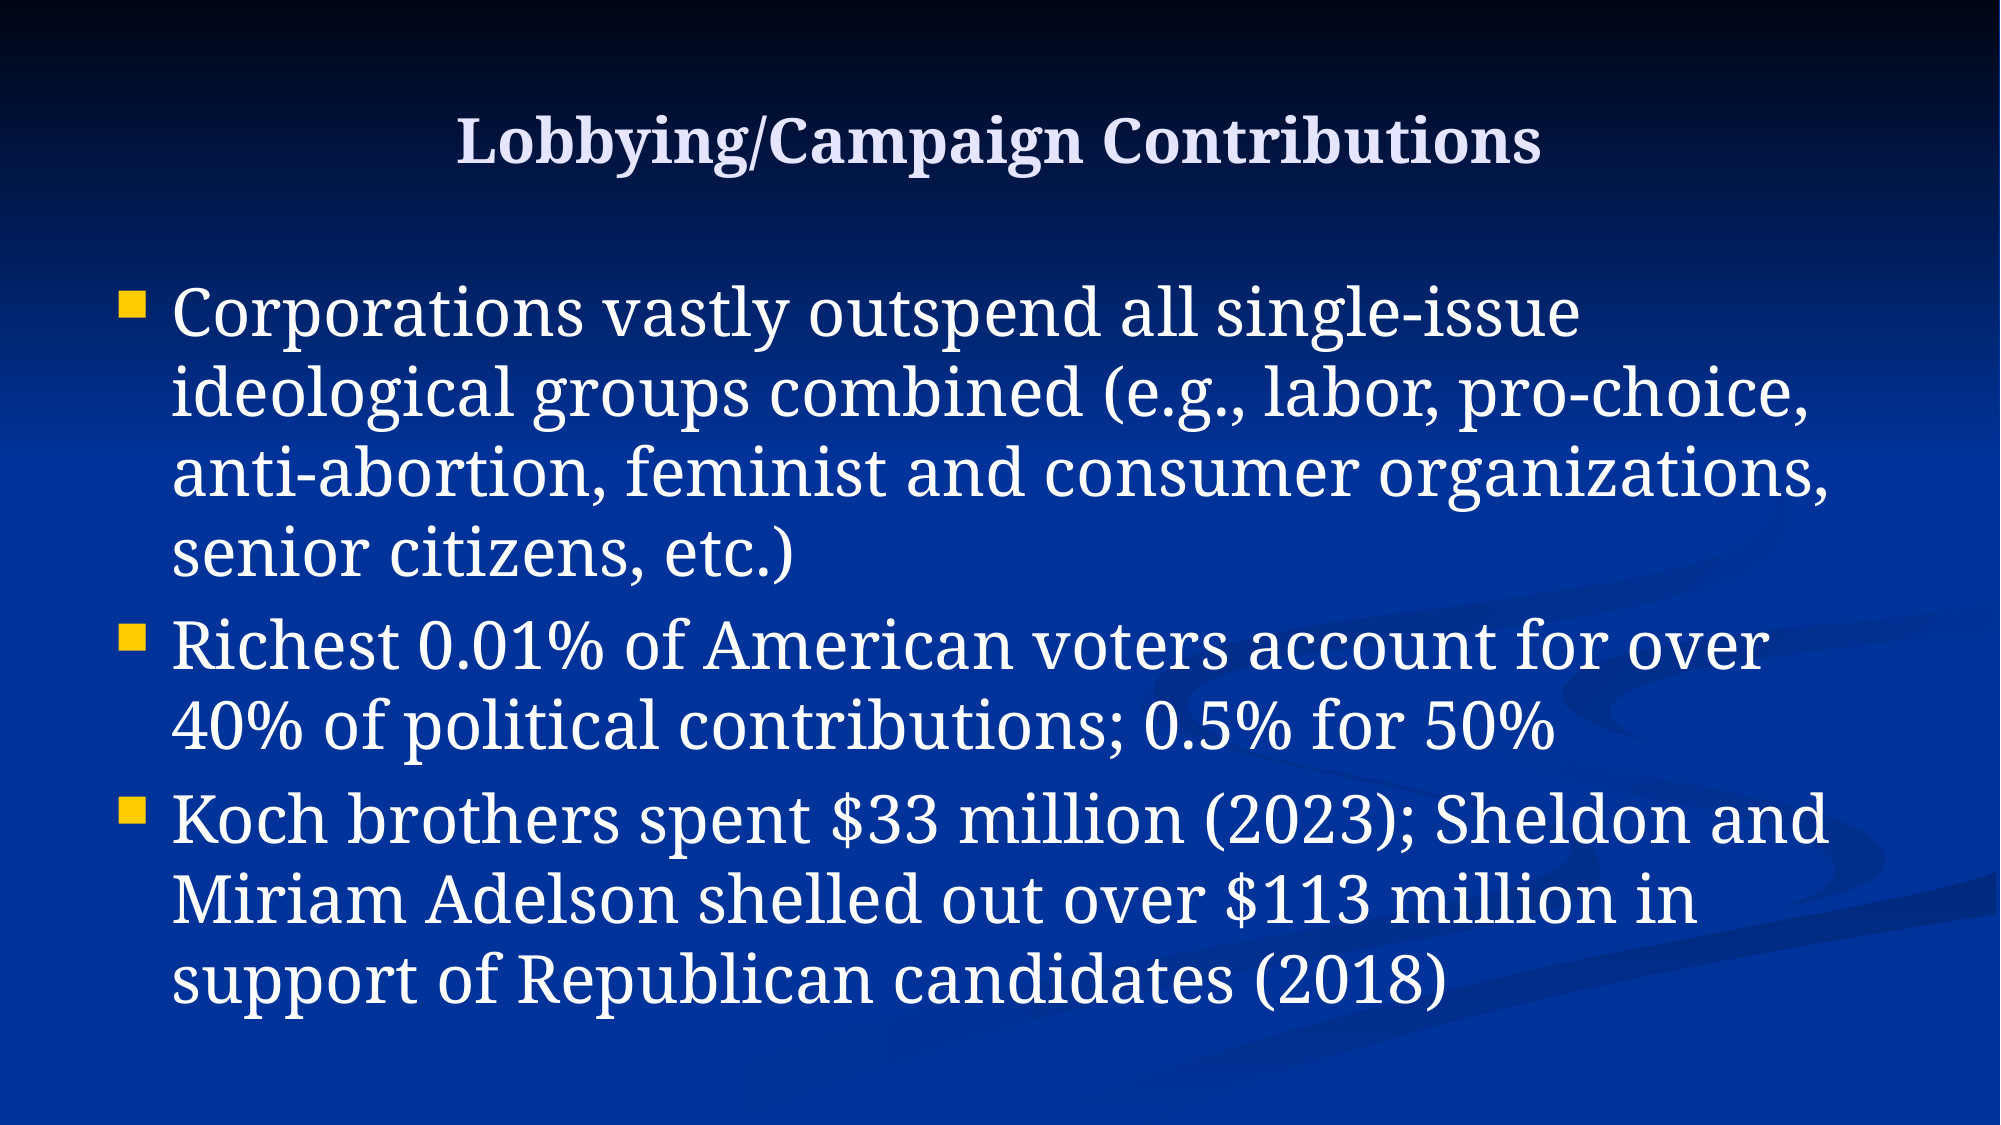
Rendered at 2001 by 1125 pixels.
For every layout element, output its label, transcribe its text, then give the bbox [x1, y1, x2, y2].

list Corporations vastly outspend all single-issue ideological groups combined (e.g., labor, pro-choice, anti-abortion, feminist and consumer organizations, senior citizens, etc.) Richest 0.01% of American voters account for over 40% of political contributions; 0.5% for 50% Koch brothers spent $33 million (2023); Sheldon and Miriam Adelson shelled out over $113 million in support of Republican candidates (2018) [99, 262, 1901, 1006]
title Lobbying/Campaign Contributions [99, 44, 1901, 233]
